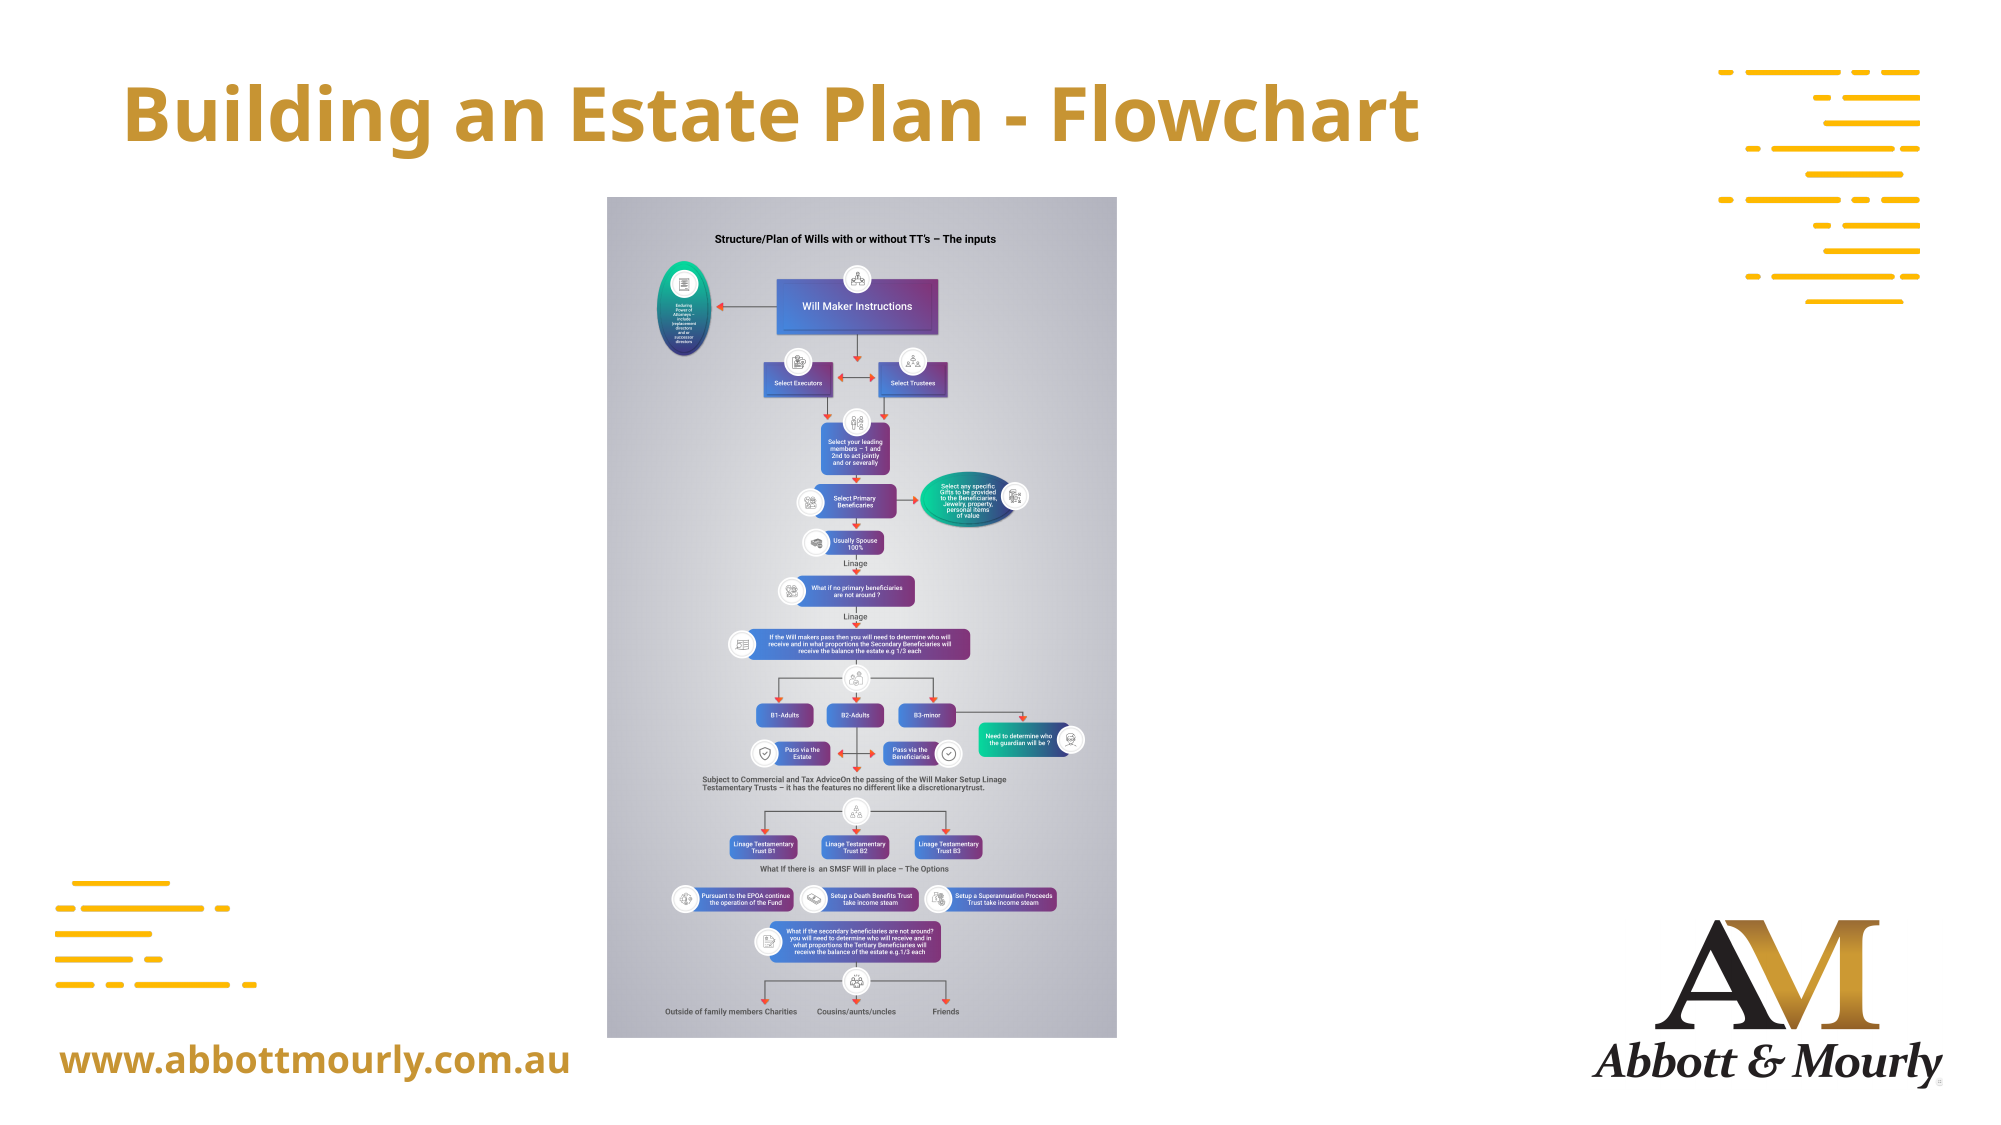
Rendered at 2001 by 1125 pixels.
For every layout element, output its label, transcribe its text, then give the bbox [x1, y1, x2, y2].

picture [1718, 69, 1920, 304]
picture [1590, 919, 1943, 1090]
text_box www.abbottmourly.com.au [44, 1028, 589, 1089]
picture [55, 881, 257, 999]
picture [607, 197, 1117, 1038]
text_box Building an Estate Plan - Flowchart [107, 59, 1955, 164]
